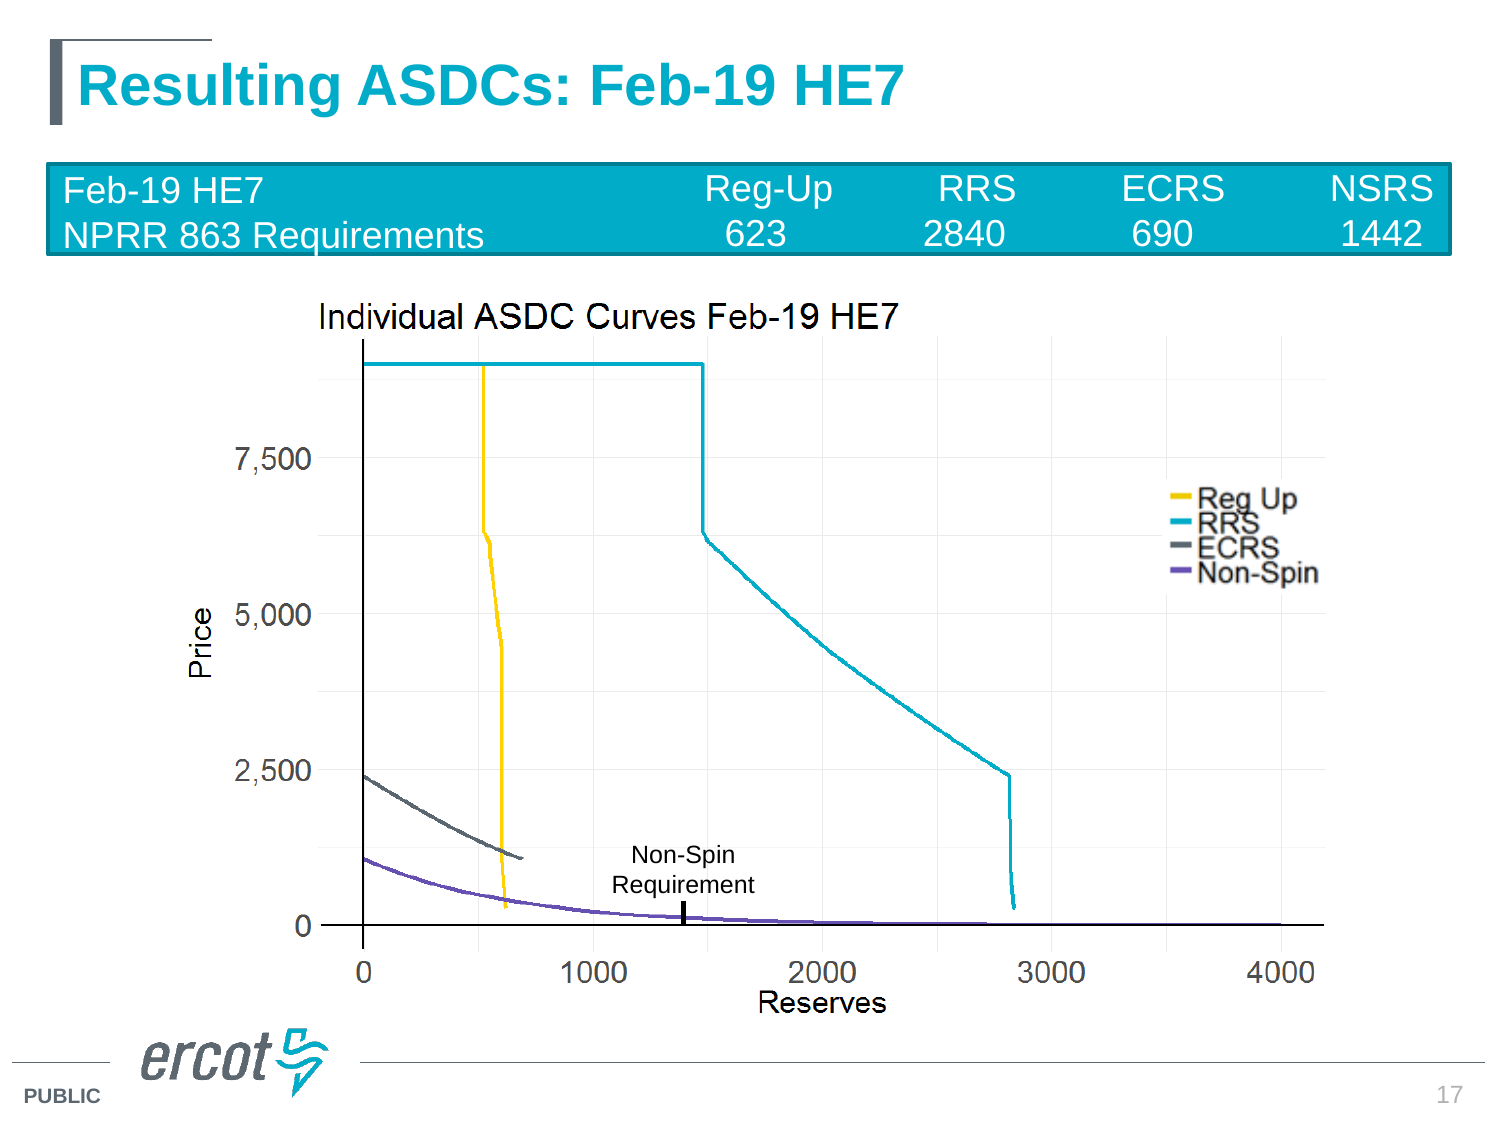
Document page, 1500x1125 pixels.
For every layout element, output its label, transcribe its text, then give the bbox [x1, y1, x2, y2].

slide_number 17 [1412, 1076, 1488, 1112]
title Resulting ASDCs: Feb-19 HE7 [62, 39, 1450, 158]
picture [137, 1024, 332, 1100]
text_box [47, 158, 1451, 266]
picture [180, 294, 1333, 1019]
